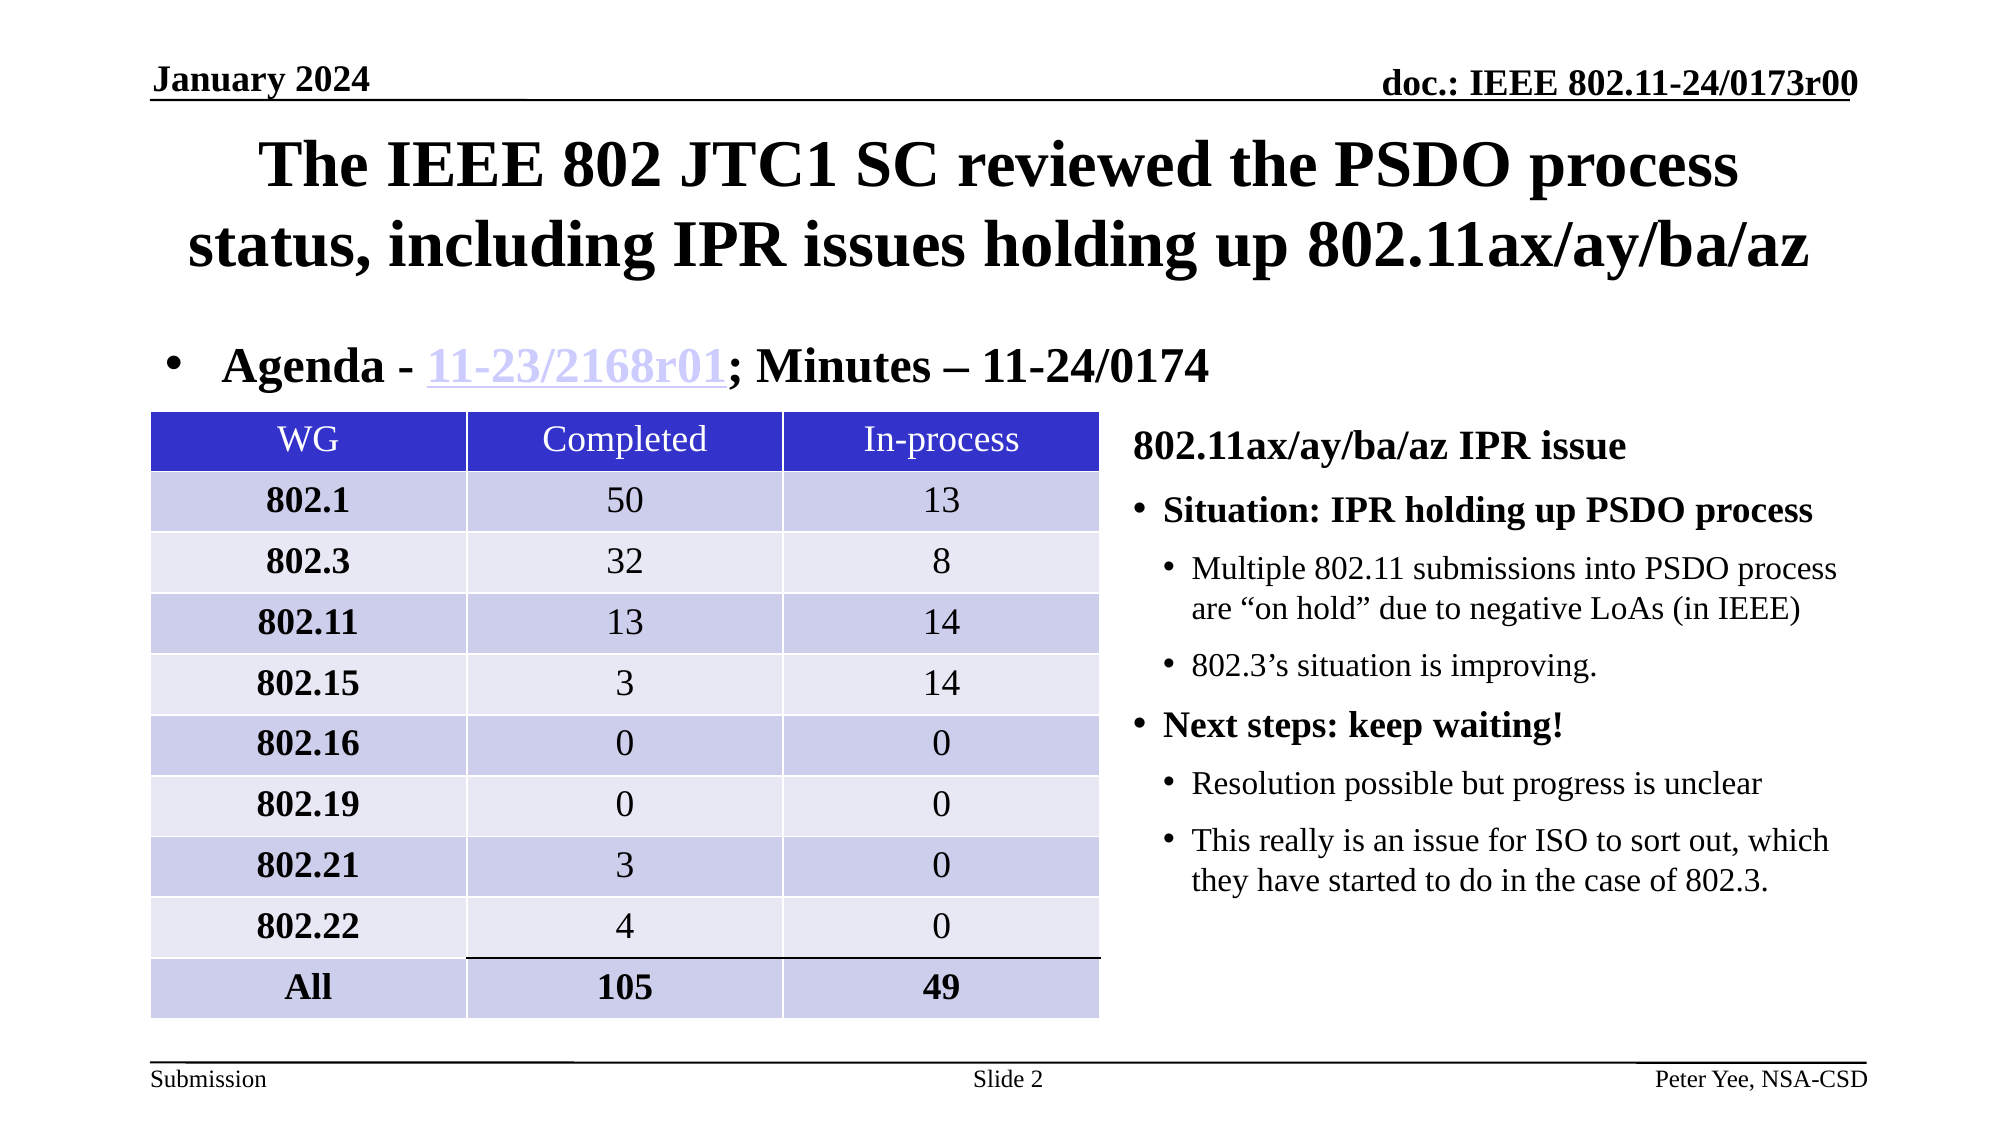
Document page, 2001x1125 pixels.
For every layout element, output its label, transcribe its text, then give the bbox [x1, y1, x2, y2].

table_cell All [151, 959, 466, 1018]
table_cell 8 [784, 533, 1099, 592]
table_cell 0 [784, 777, 1099, 836]
table_cell 13 [784, 472, 1099, 531]
table_cell 3 [468, 837, 782, 896]
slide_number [152, 54, 563, 100]
table_cell 4 [468, 898, 782, 957]
table_cell 105 [468, 959, 782, 1018]
table_cell 802.22 [151, 898, 466, 957]
text_box 802.11ax/ay/ba/az IPR issue Situation: IPR holding up PSDO process Multiple 802.11 submissions into PSDO process are “on hold” due to negative LoAs (in IEEE) 802.3’s situation is improving. Next steps: keep waiting! Resolution possible but progress is unclear This really is an issue for ISO to sort out, which they have started to do in the case of 802.3. [1118, 410, 1869, 1019]
table_cell 802.19 [151, 777, 466, 836]
list Agenda - 11-23/2168r01; Minutes – 11-24/0174 [149, 324, 1850, 1000]
table_cell 0 [784, 898, 1099, 957]
slide_number Slide 2 [950, 1061, 1067, 1123]
table_cell 13 [468, 594, 782, 653]
footer Peter Yee, NSA-CSD [1171, 1061, 1869, 1093]
table_header WG [151, 412, 466, 471]
table_cell 0 [468, 777, 782, 836]
table_cell 0 [784, 716, 1099, 775]
table_cell 14 [784, 594, 1099, 653]
table_cell 802.11 [151, 594, 466, 653]
table_header In-process [784, 412, 1099, 471]
table_cell 3 [468, 655, 782, 714]
table_cell 0 [784, 837, 1099, 896]
table_cell 802.16 [151, 716, 466, 775]
table_header Completed [468, 412, 782, 471]
table_cell 49 [784, 959, 1099, 1018]
table_cell 0 [468, 716, 782, 775]
table_cell 32 [468, 533, 782, 592]
title The IEEE 802 JTC1 SC reviewed the PSDO process status, including IPR issues holding up 802.11ax/ay/ba/az [149, 112, 1850, 288]
table_cell 802.15 [151, 655, 466, 714]
table_cell 802.3 [151, 533, 466, 592]
table_cell 50 [468, 472, 782, 531]
table_cell 802.1 [151, 472, 466, 531]
table_cell 802.21 [151, 837, 466, 896]
table_cell 14 [784, 655, 1099, 714]
